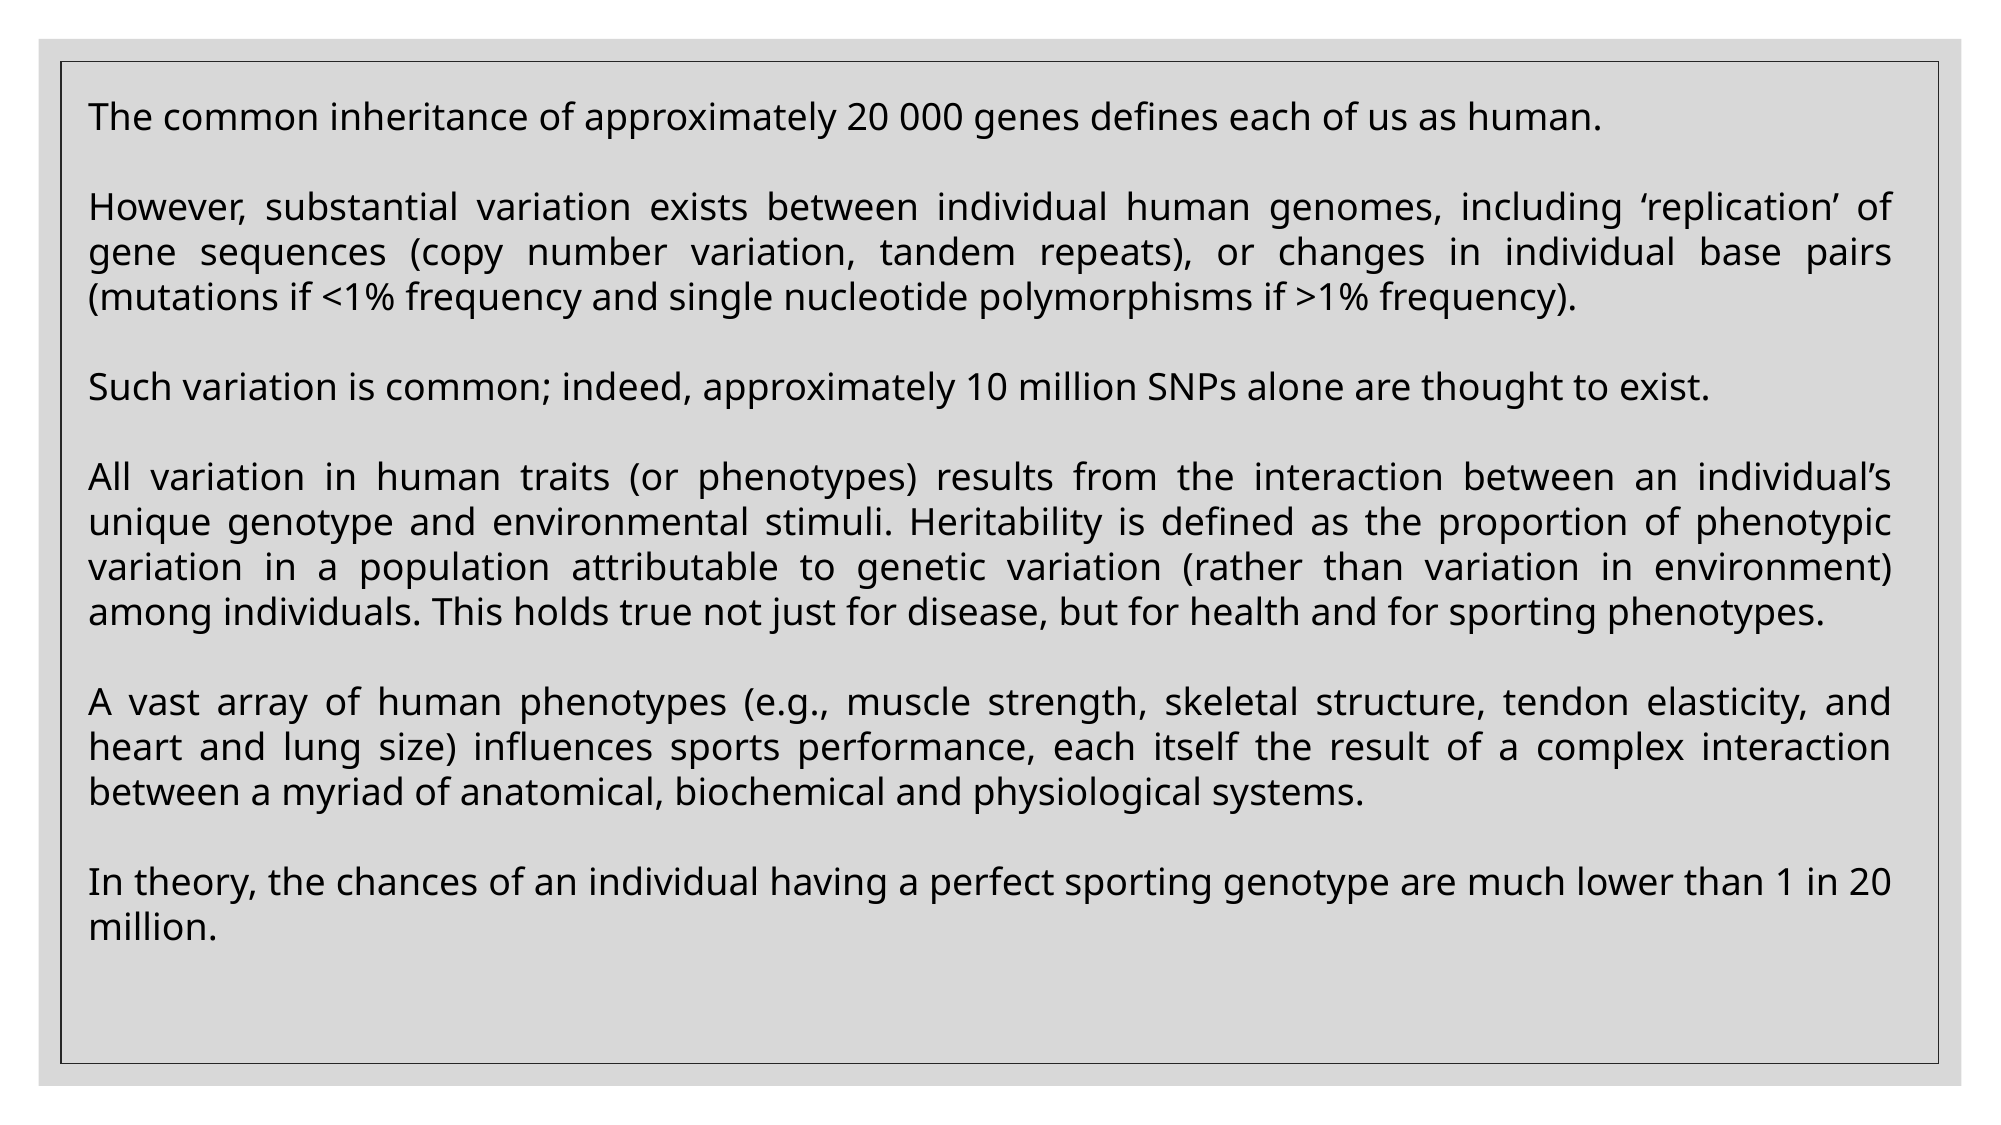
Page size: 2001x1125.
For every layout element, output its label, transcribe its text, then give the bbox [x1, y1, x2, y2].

text_box The common inheritance of approximately 20 000 genes defines each of us as human. However, substantial variation exists between individual human genomes, including ‘replication’ of gene sequences (copy number variation, tandem repeats), or changes in individual base pairs (mutations if <1% frequency and single nucleotide polymorphisms if >1% frequency). Such variation is common; indeed, approximately 10 million SNPs alone are thought to exist. All variation in human traits (or phenotypes) results from the interaction between an individual’s unique genotype and environmental stimuli. Heritability is defined as the proportion of phenotypic variation in a population attributable to genetic variation (rather than variation in environment) among individuals. This holds true not just for disease, but for health and for sporting phenotypes. A vast array of human phenotypes (e.g., muscle strength, skeletal structure, tendon elasticity, and heart and lung size) influences sports performance, each itself the result of a complex interaction between a myriad of anatomical, biochemical and physiological systems. In theory, the chances of an individual having a perfect sporting genotype are much lower than 1 in 20 million. [73, 85, 1909, 956]
